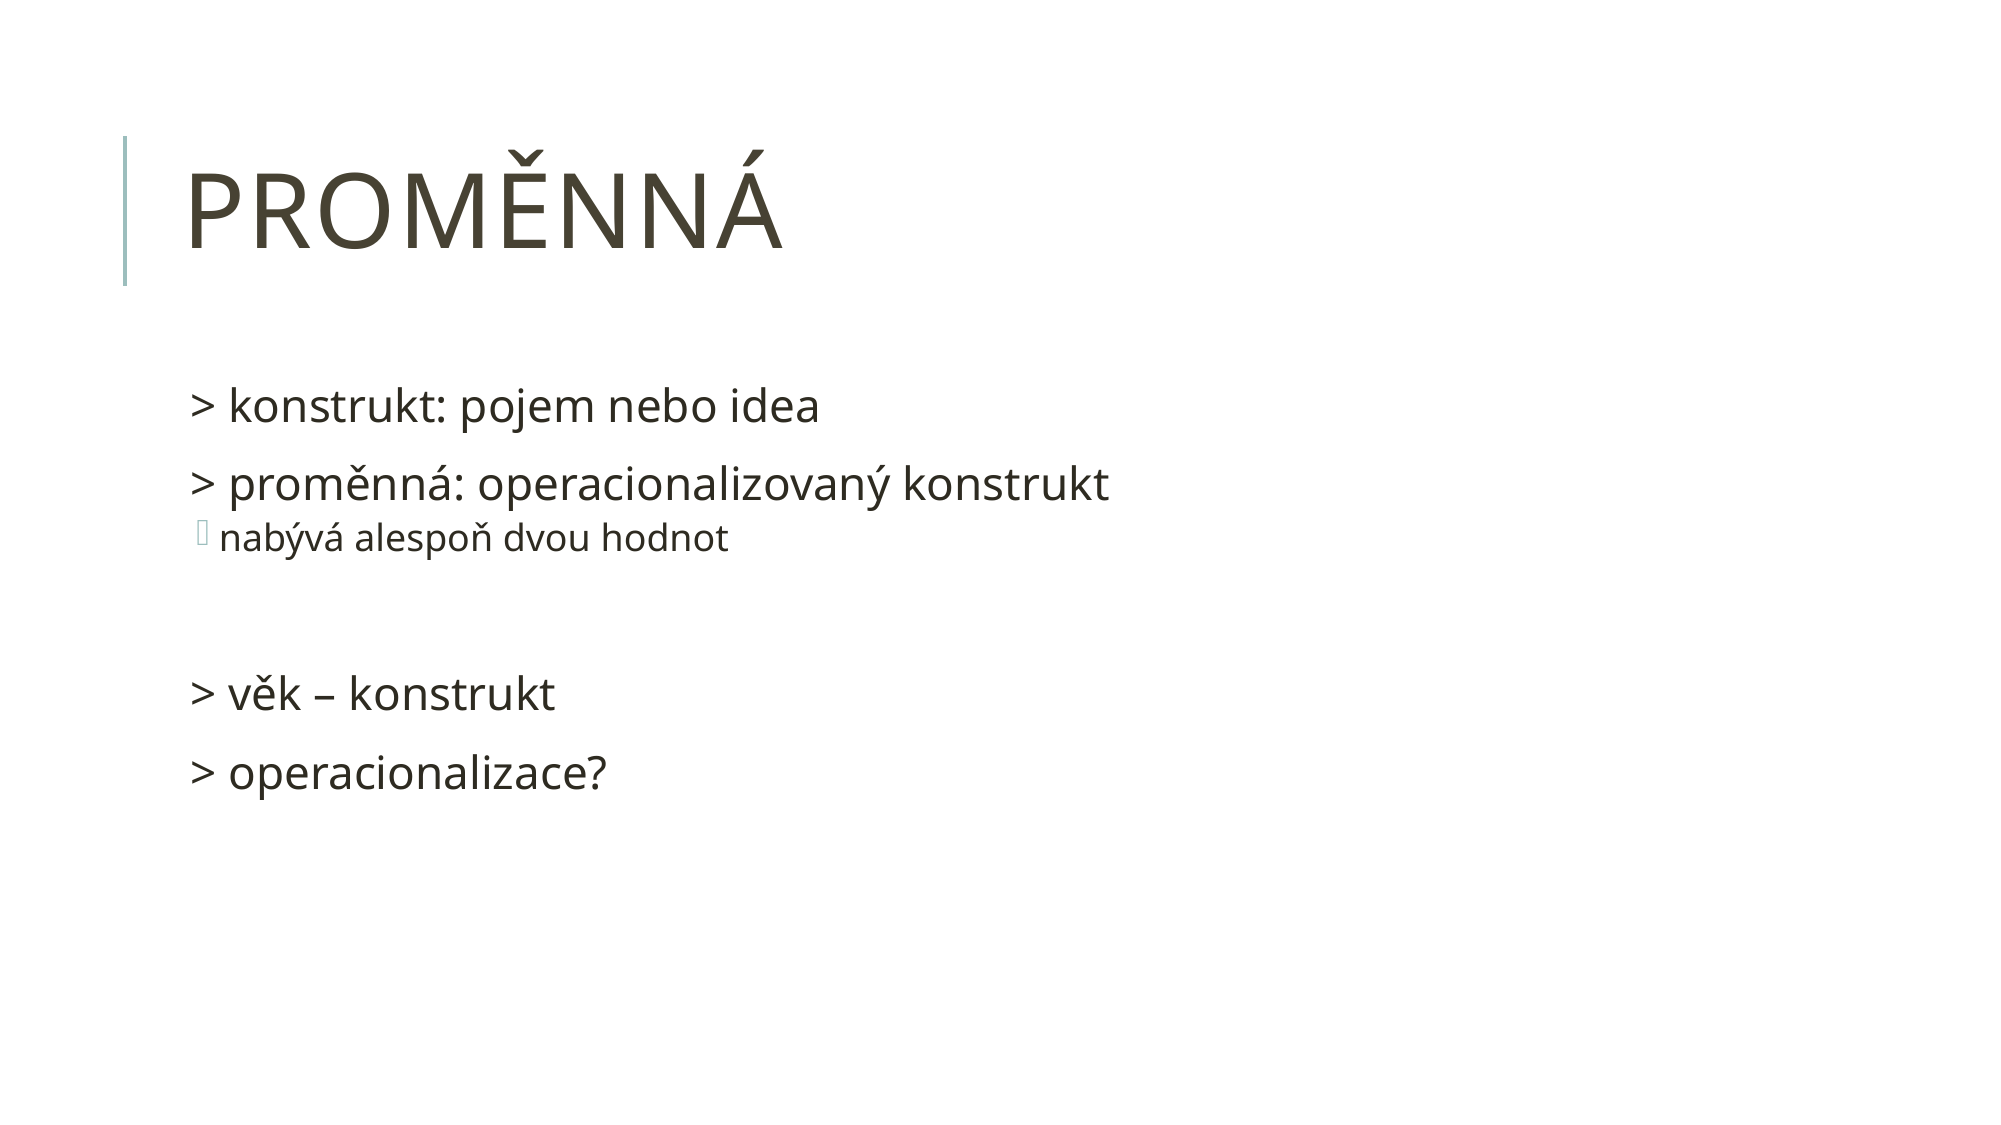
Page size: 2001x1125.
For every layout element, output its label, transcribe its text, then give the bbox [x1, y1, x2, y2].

list > konstrukt: pojem nebo idea > proměnná: operacionalizovaný konstrukt nabývá alespoň dvou hodnot > věk – konstrukt > operacionalizace? [168, 375, 1763, 1035]
title PROMĚNNÁ [168, 96, 1763, 342]
